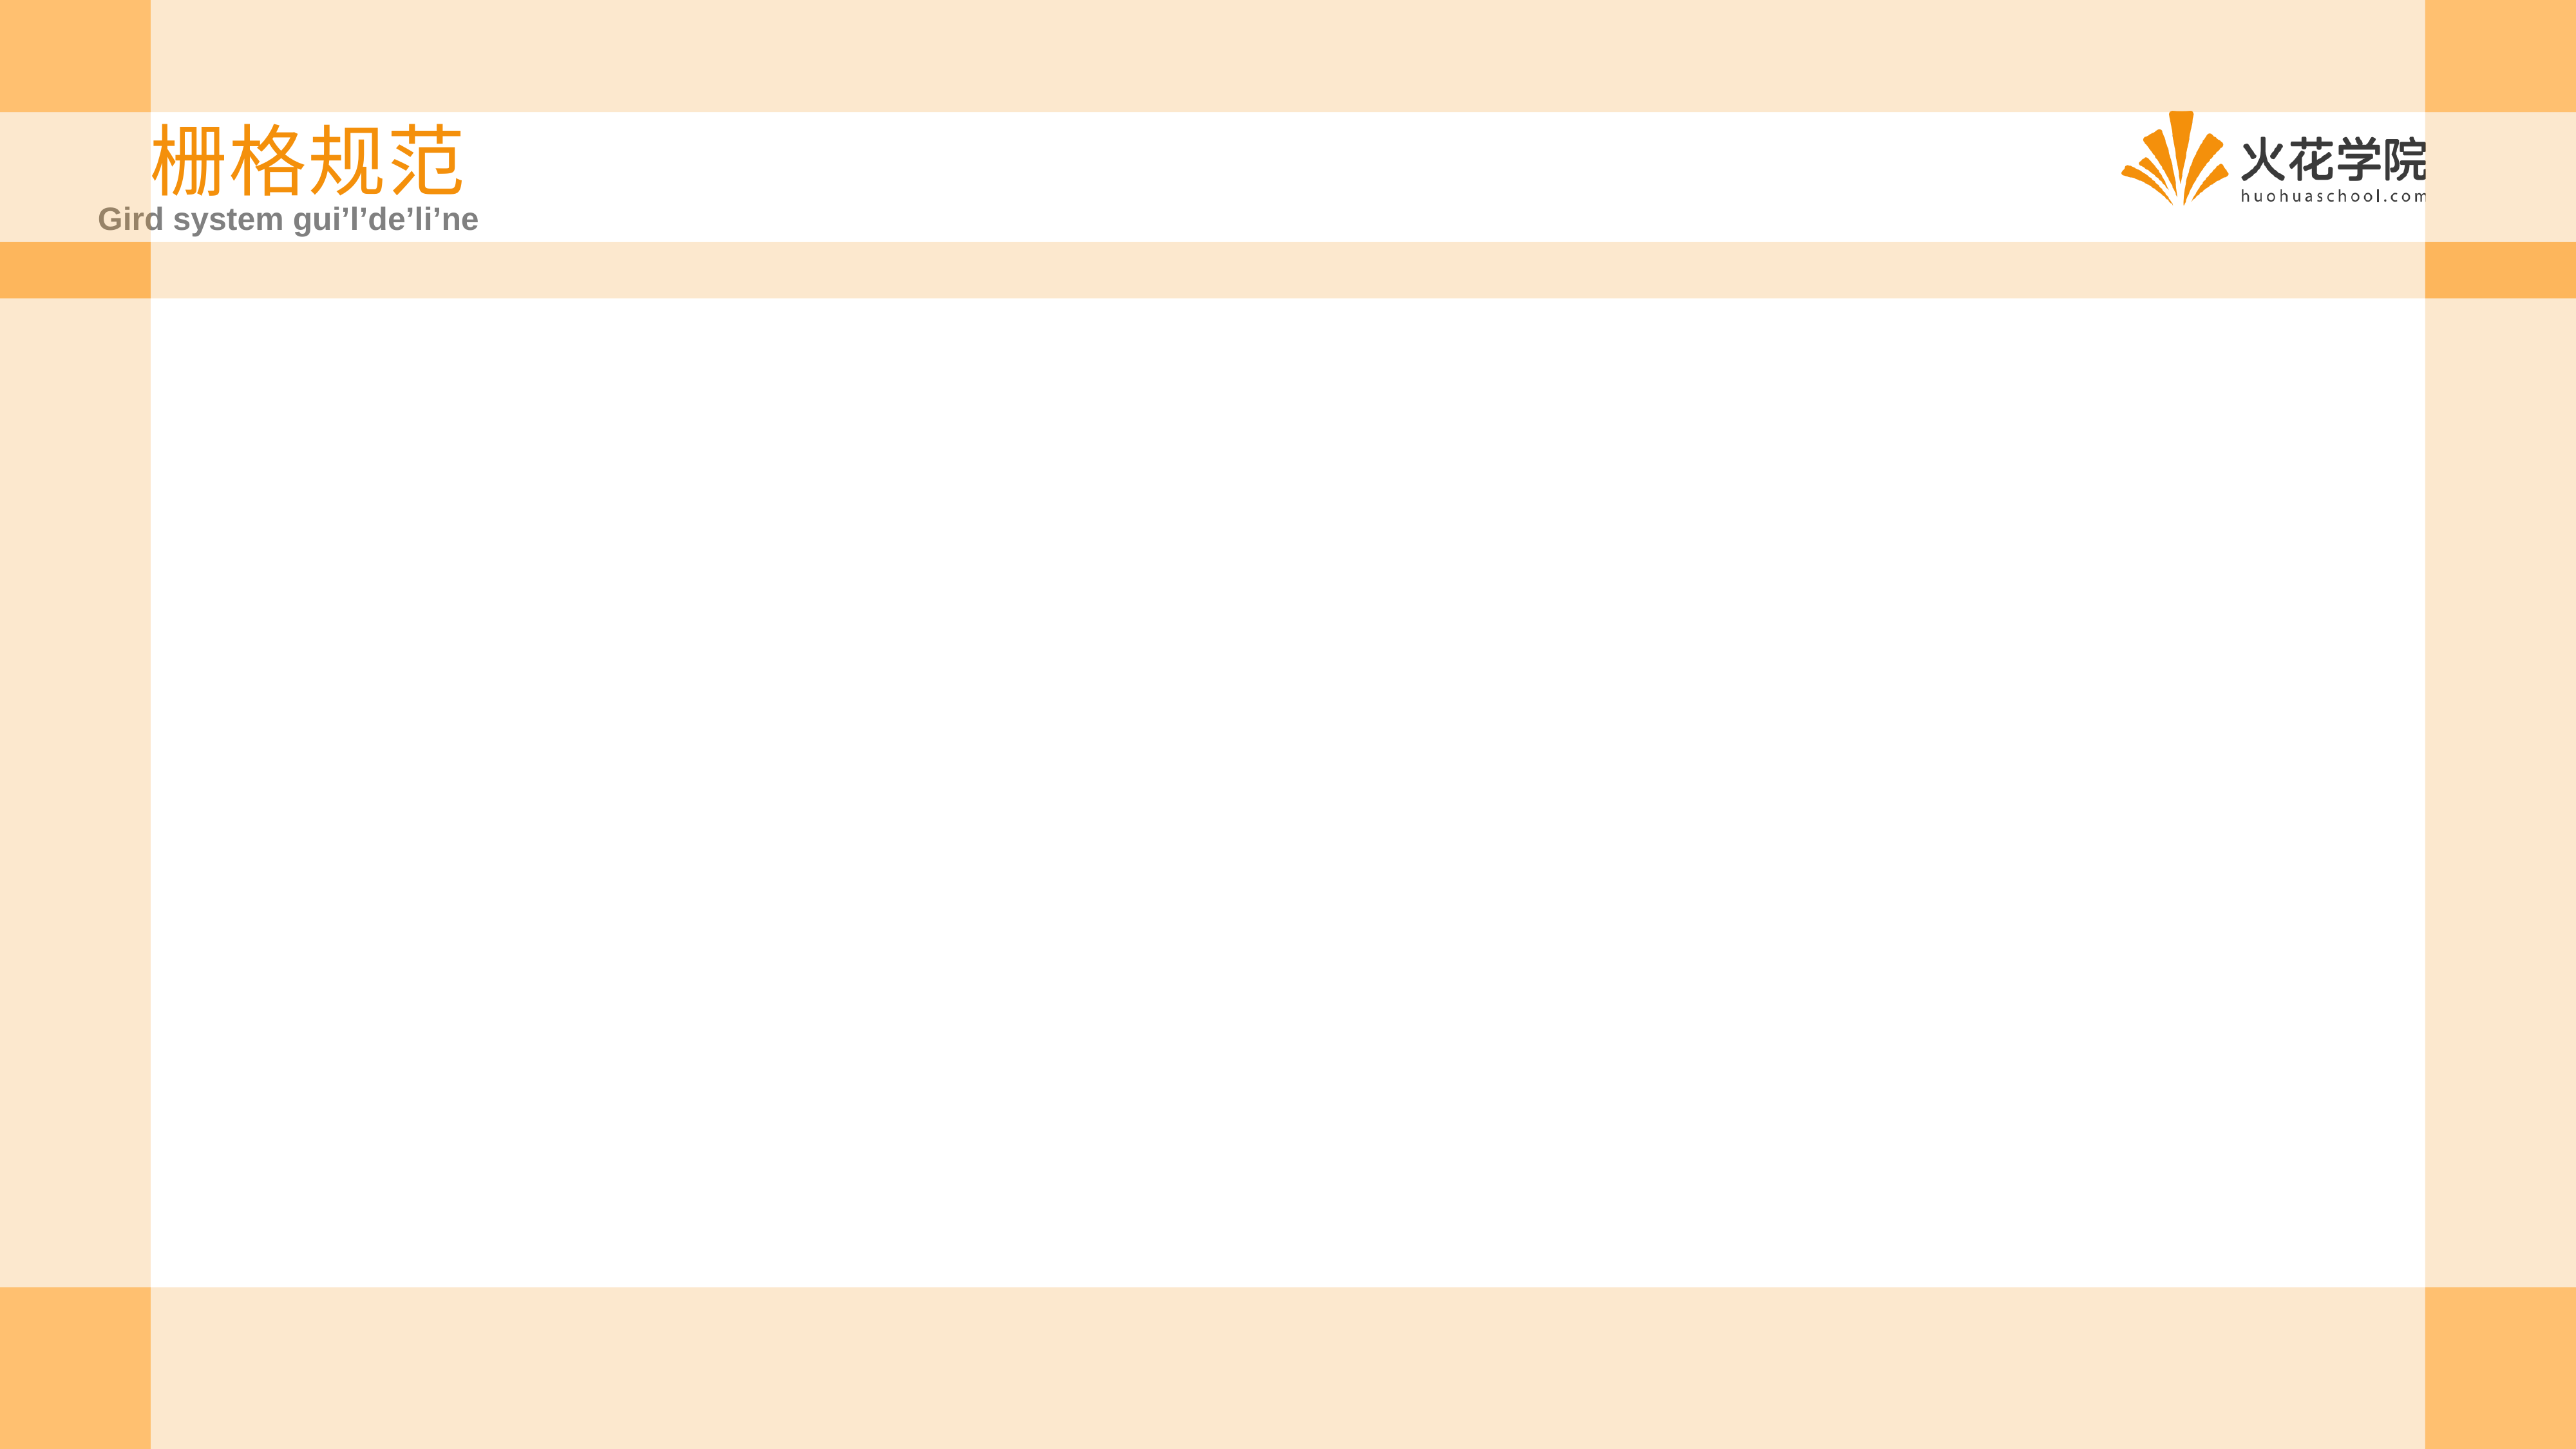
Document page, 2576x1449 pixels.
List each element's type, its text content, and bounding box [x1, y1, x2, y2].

text_box [0, 0, 151, 113]
text_box [2425, 242, 2576, 299]
text_box [2425, 1287, 2576, 1449]
text_box [0, 1287, 151, 1449]
text_box [0, 113, 151, 242]
text_box 栅格规范 [151, 88, 471, 192]
text_box Gird system gui’l’de’li’ne [151, 192, 583, 242]
text_box [0, 299, 151, 1287]
text_box [2425, 113, 2576, 242]
text_box [151, 1287, 2425, 1449]
text_box [2425, 0, 2576, 113]
text_box [151, 0, 2425, 113]
text_box [0, 242, 151, 299]
text_box [151, 242, 2425, 299]
text_box [2425, 299, 2576, 1287]
